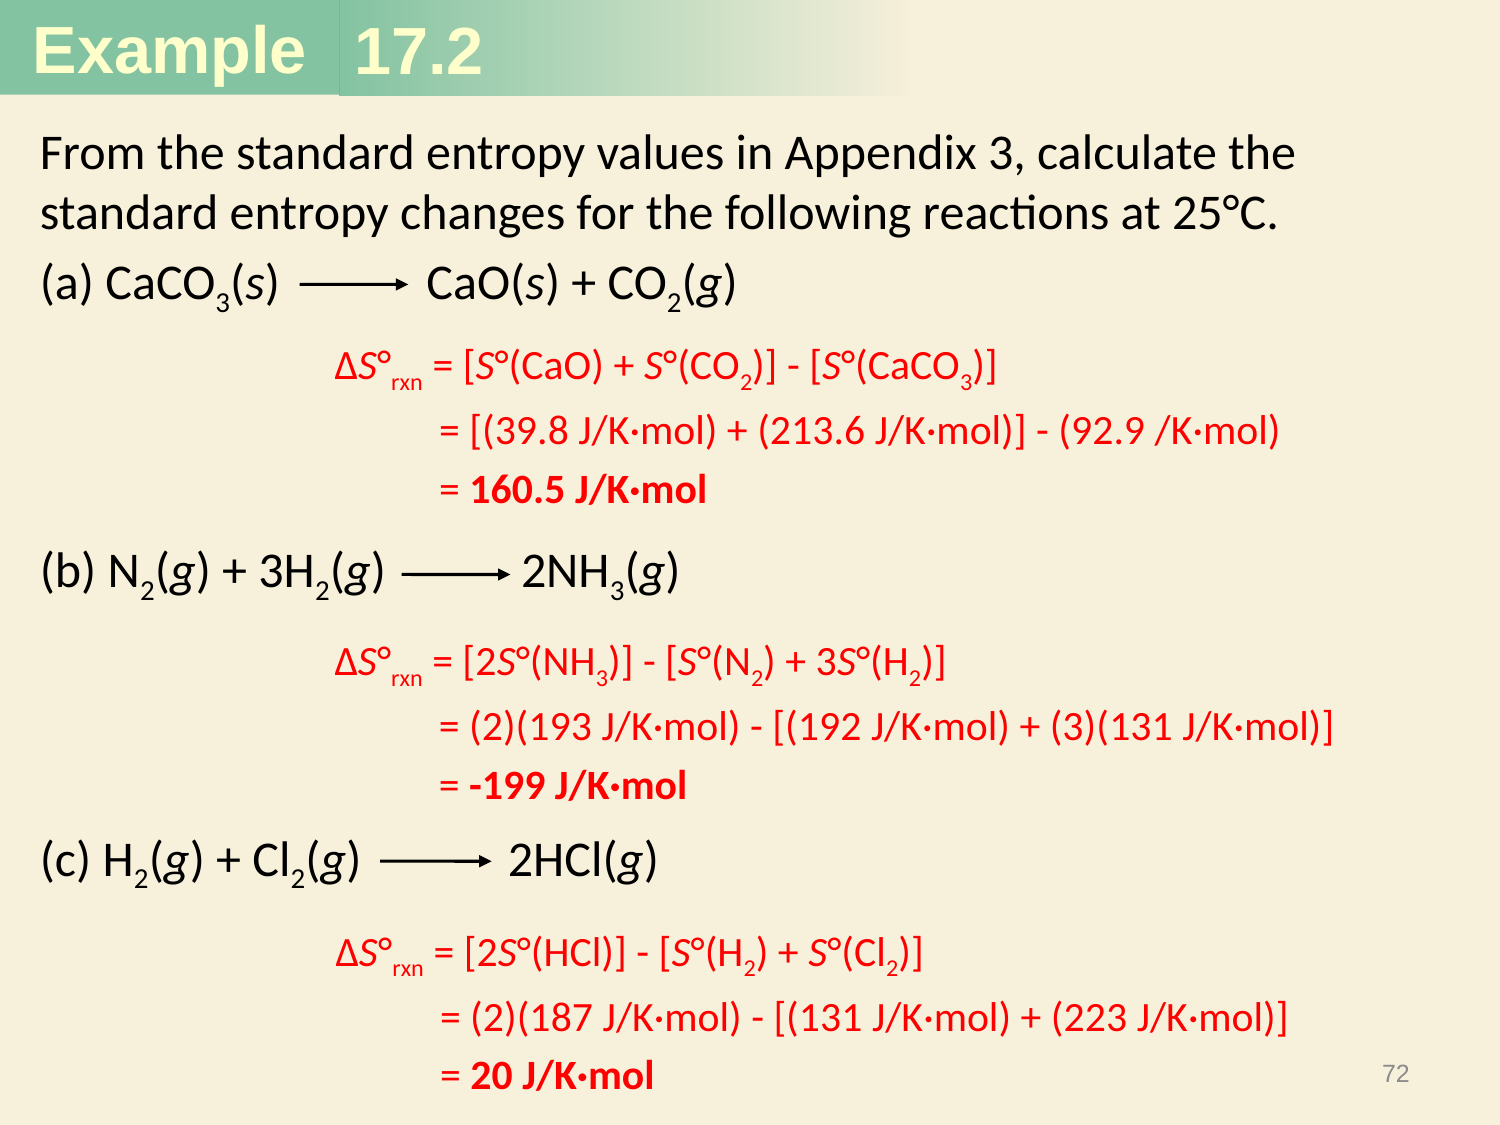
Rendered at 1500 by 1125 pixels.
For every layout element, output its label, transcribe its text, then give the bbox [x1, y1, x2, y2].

text_box [380, 855, 492, 868]
text_box [24, 902, 1470, 1044]
text_box ΔS°rxn = [2S°(NH3)] - [S°(N2) + 3S°(H2)] = (2)(193 J/K·mol) - [(192 J/K·mol) + (3)(131 J/K·mol)] = -199 J/K·mol [319, 626, 1500, 815]
text_box ΔS°rxn = [S°(CaO) + S°(CO2)] - [S°(CaCO3)] = [(39.8 J/K·mol) + (213.6 J/K·mol)] - (92.9 /K·mol) = 160.5 J/K·mol [319, 330, 1380, 519]
text_box [401, 568, 511, 581]
text_box 17.2 [339, 0, 912, 96]
text_box ΔS°rxn = [2S°(HCl)] - [S°(H2) + S°(Cl2)] = (2)(187 J/K·mol) - [(131 J/K·mol) + (223 J/K·mol)] = 20 J/K·mol [320, 917, 1498, 1106]
text_box From the standard entropy values in Appendix 3, calculate the standard entropy changes for the following reactions at 25°C. CaCO3(s) CaO(s) + CO2(g) (b) N2(g) + 3H2(g) 2NH3(g) (c) H2(g) + Cl2(g) 2HCl(g) [24, 112, 1470, 902]
text_box [299, 278, 409, 291]
